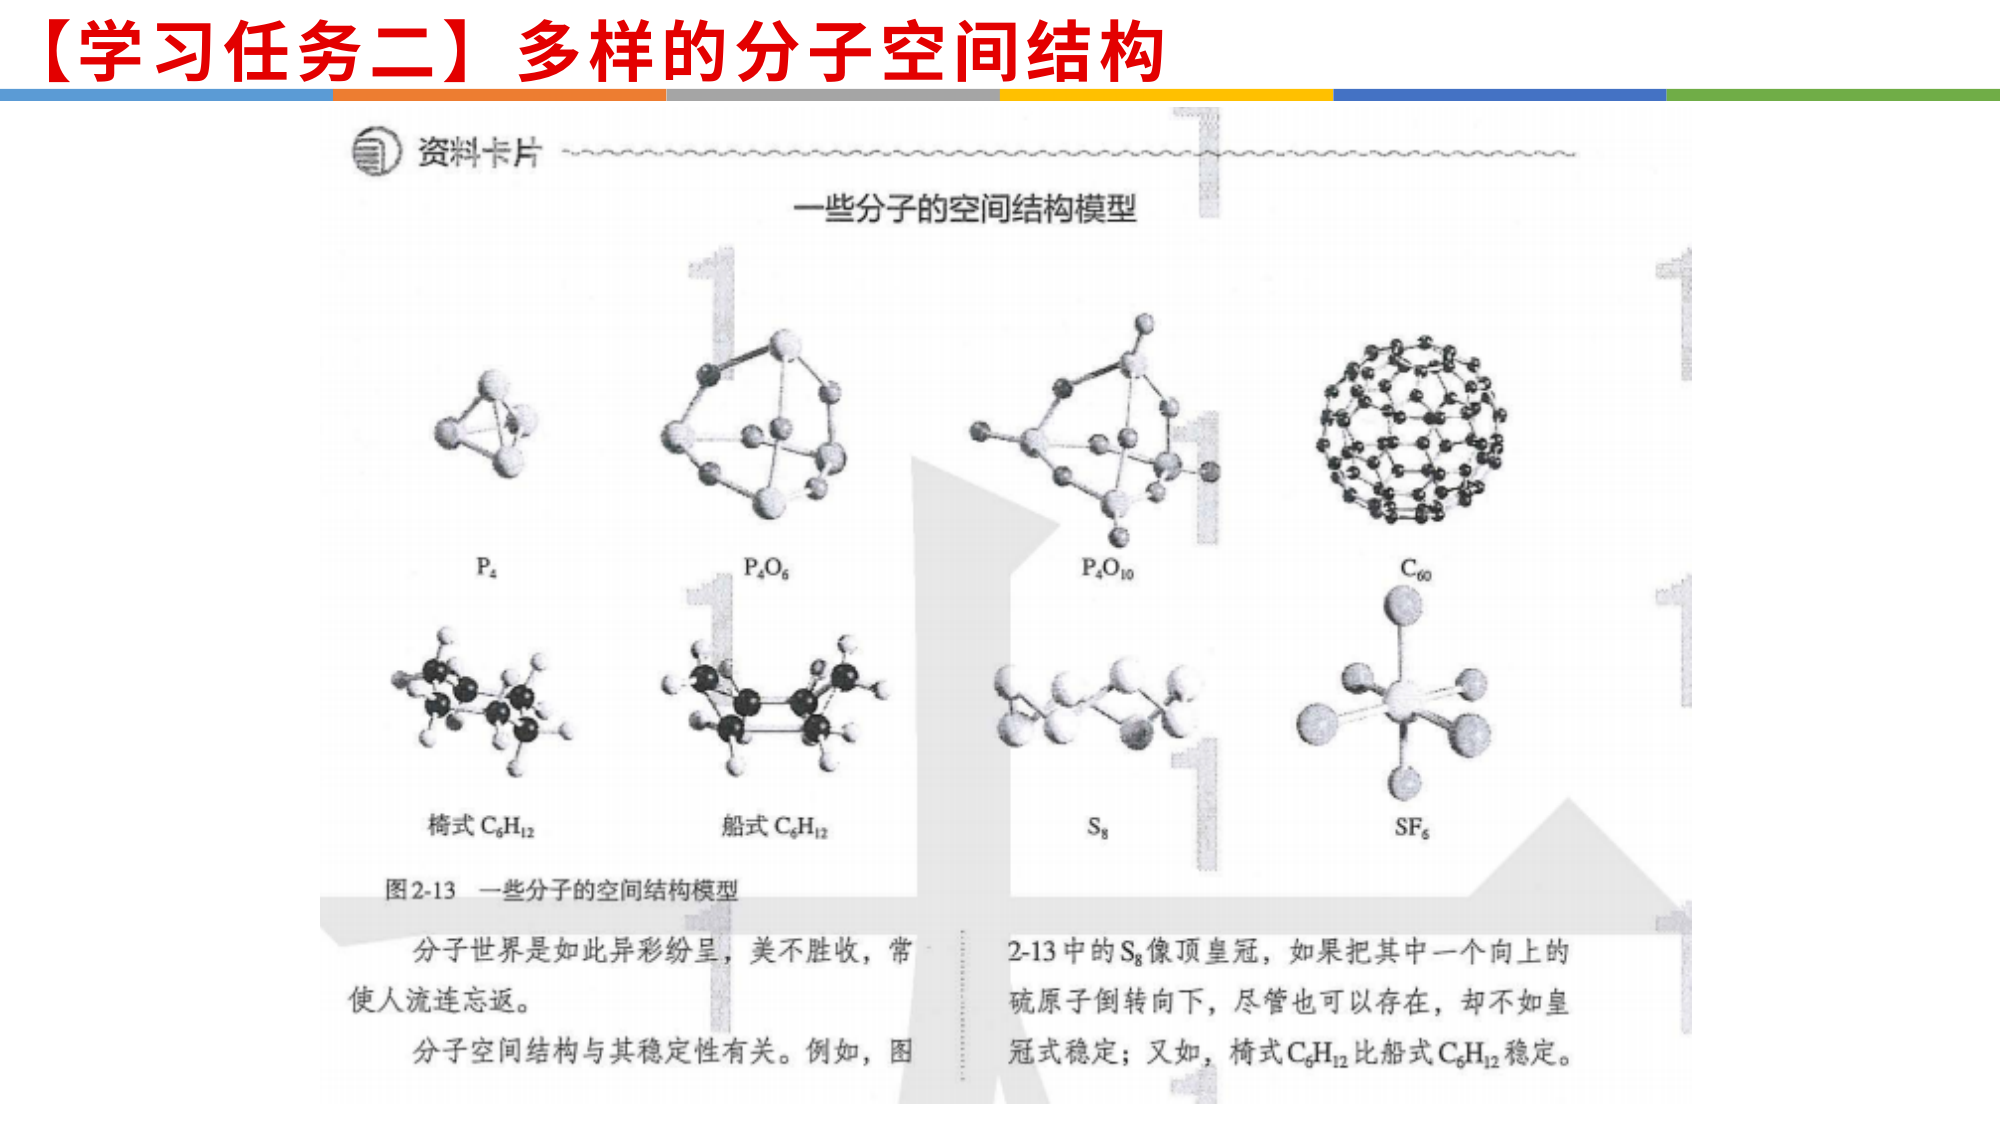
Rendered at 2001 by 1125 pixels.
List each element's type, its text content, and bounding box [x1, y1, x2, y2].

title 【学习任务二】多样的分子空间结构 [0, 0, 1790, 88]
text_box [0, 88, 2000, 101]
title 【学习任务二】多样的分子空间结构 [0, 101, 1790, 108]
picture [320, 107, 1692, 1104]
